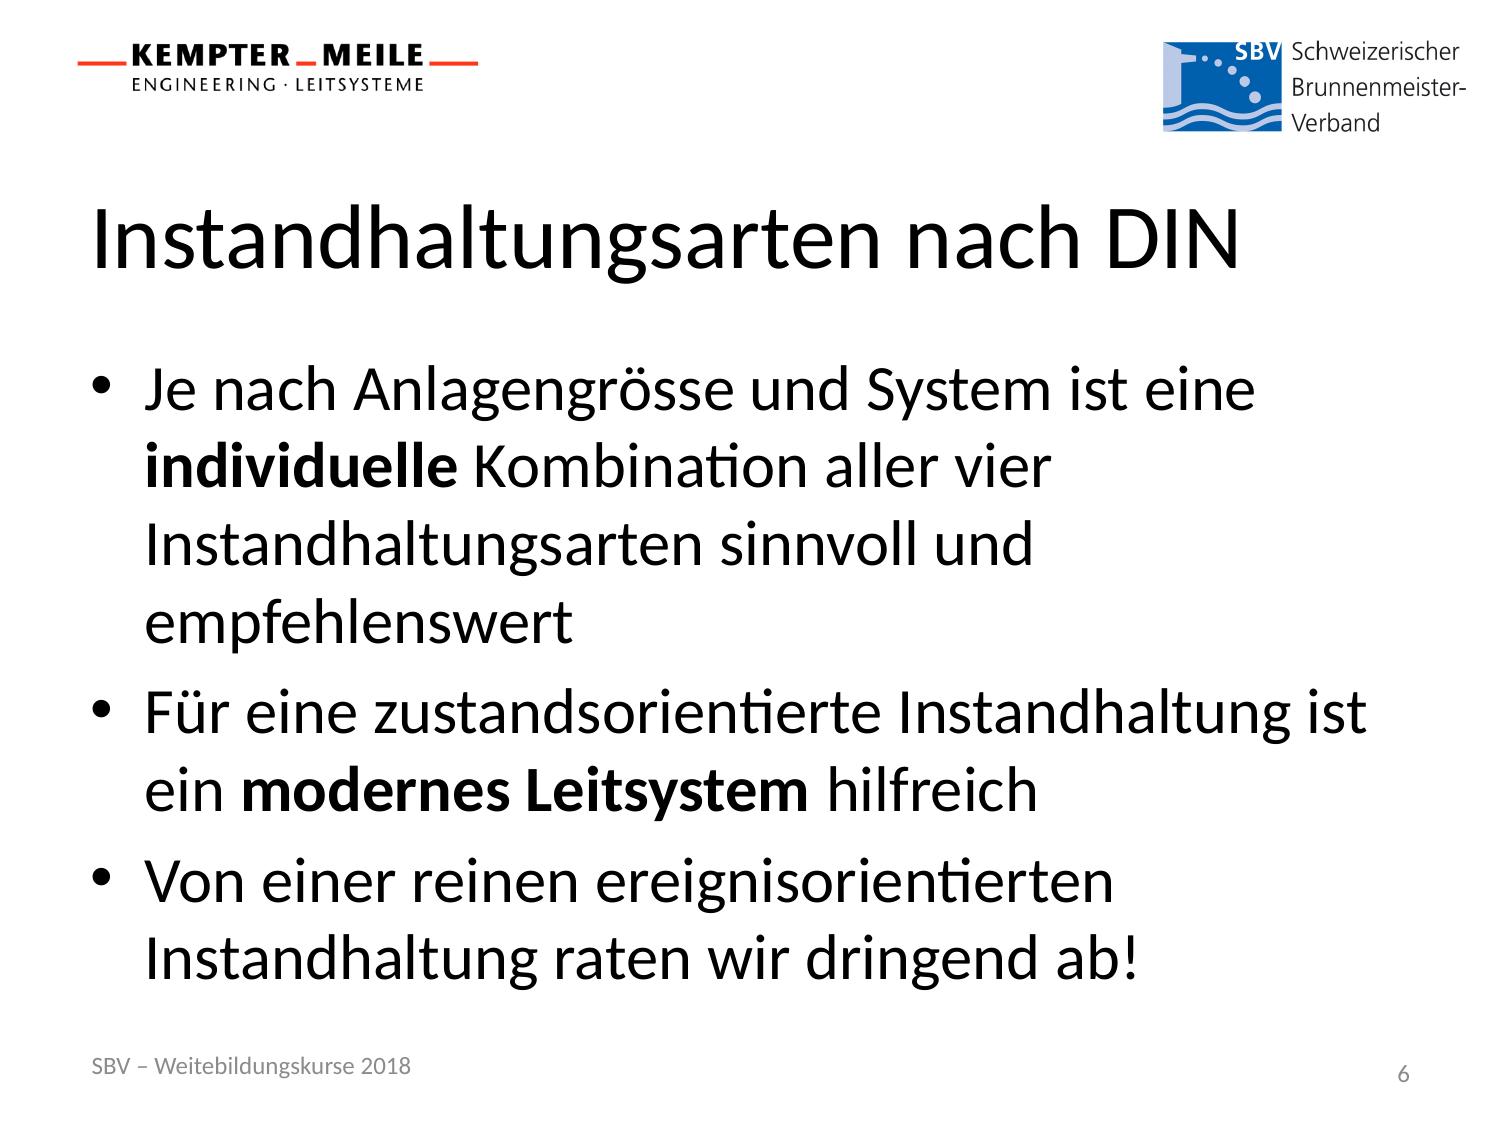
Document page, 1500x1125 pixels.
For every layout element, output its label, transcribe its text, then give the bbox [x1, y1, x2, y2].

slide_number SBV – Weitebildungskurse 2018 [76, 1035, 502, 1095]
list Je nach Anlagengrösse und System ist eine individuelle Kombination aller vier Instandhaltungsarten sinnvoll und empfehlenswert Für eine zustandsorientierte Instandhaltung ist ein modernes Leitsystem hilfreich Von einer reinen ereignisorientierten Instandhaltung raten wir dringend ab! [75, 338, 1425, 1005]
slide_number 6 [1074, 1042, 1425, 1103]
picture [76, 42, 479, 92]
title Instandhaltungsarten nach DIN [75, 137, 1425, 327]
picture [1163, 35, 1471, 138]
